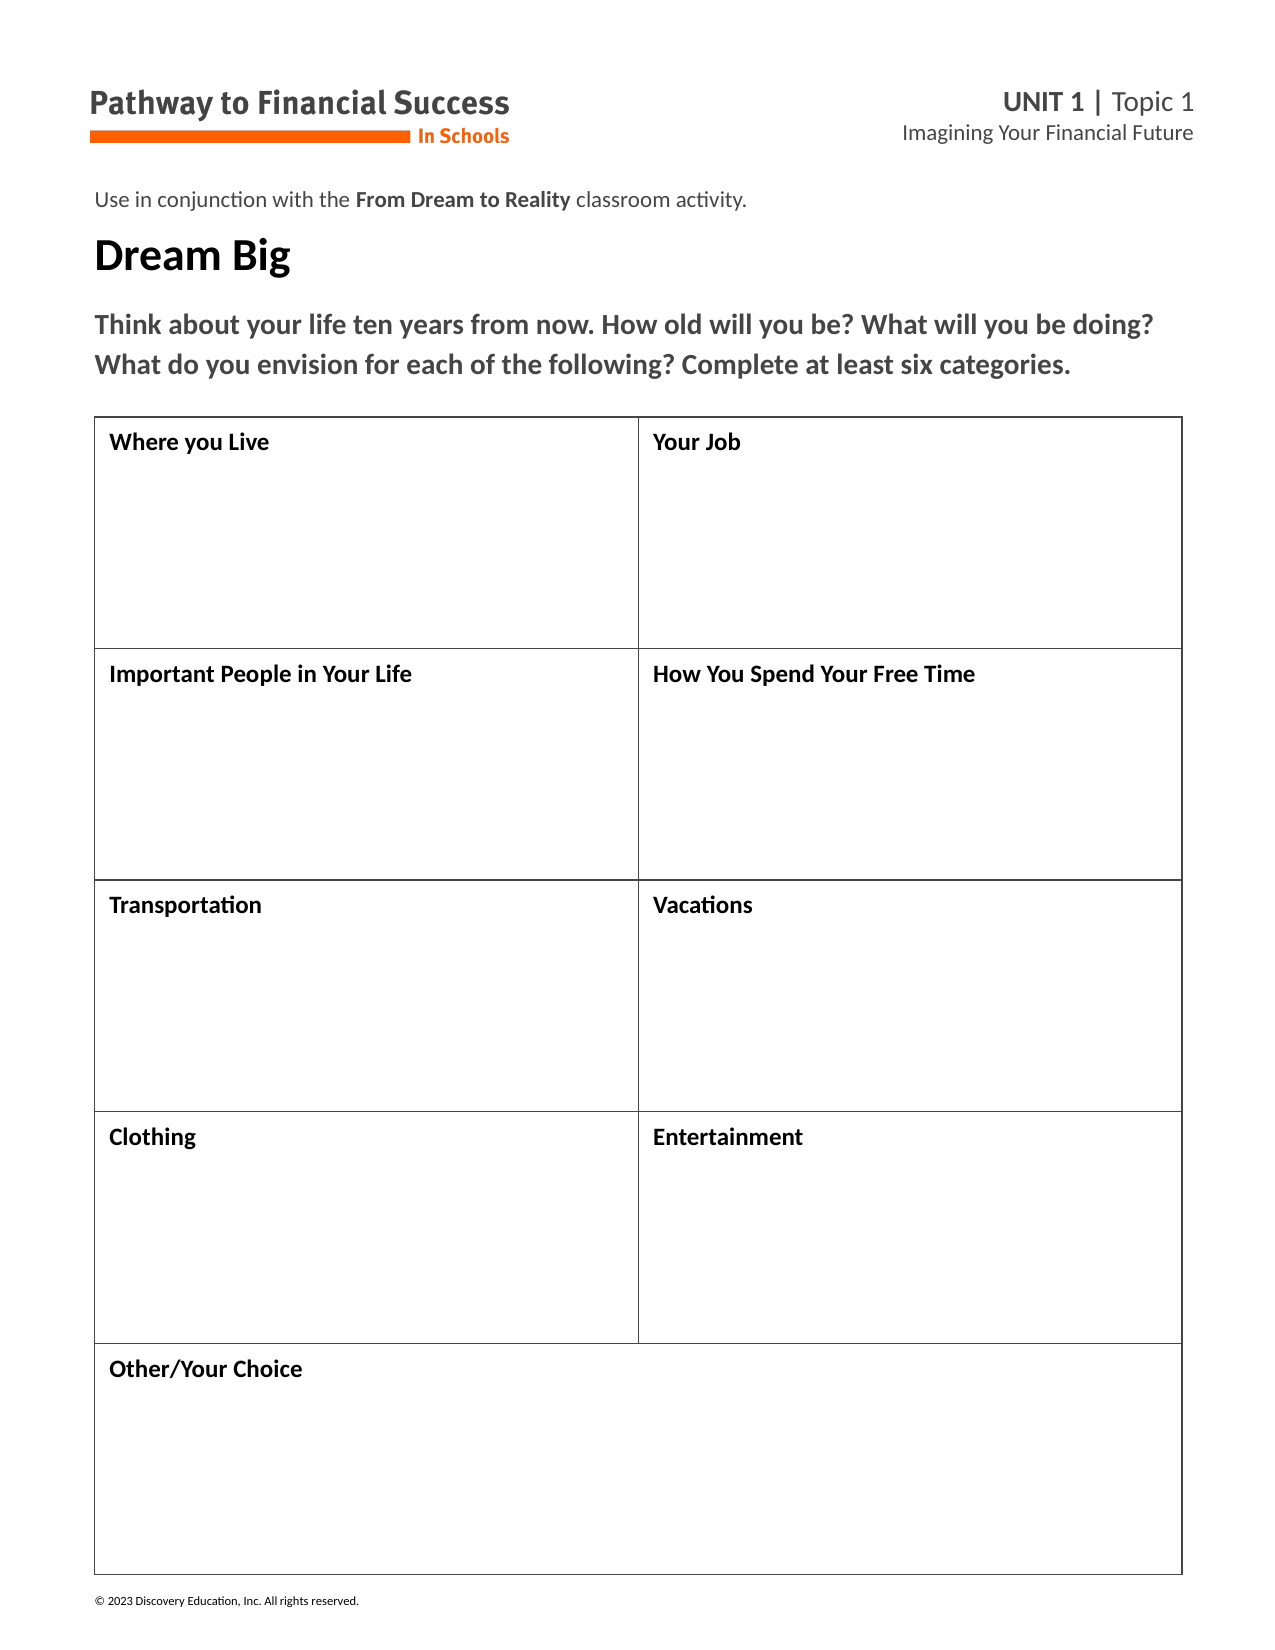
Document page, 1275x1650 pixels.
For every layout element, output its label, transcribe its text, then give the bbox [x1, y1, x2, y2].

picture [90, 89, 509, 143]
table_cell Clothing [95, 1112, 638, 1343]
table_cell Entertainment [639, 1112, 1181, 1343]
table_header Where you Live [95, 418, 638, 648]
table_cell Vacations [639, 881, 1181, 1111]
list Think about your life ten years from now. How old will you be? What will you be doing? What do you envision for each of the following? Complete at least six categories. [94, 300, 1182, 398]
table_cell Important People in Your Life [95, 649, 638, 879]
table_cell How You Spend Your Free Time [639, 649, 1181, 879]
list Use in conjunction with the From Dream to Reality classroom activity. [94, 180, 1182, 218]
title Dream Big [94, 225, 1182, 280]
table_cell Transportation [95, 881, 638, 1111]
table_header Your Job [639, 418, 1181, 648]
table_cell Other/Your Choice [95, 1344, 1181, 1574]
